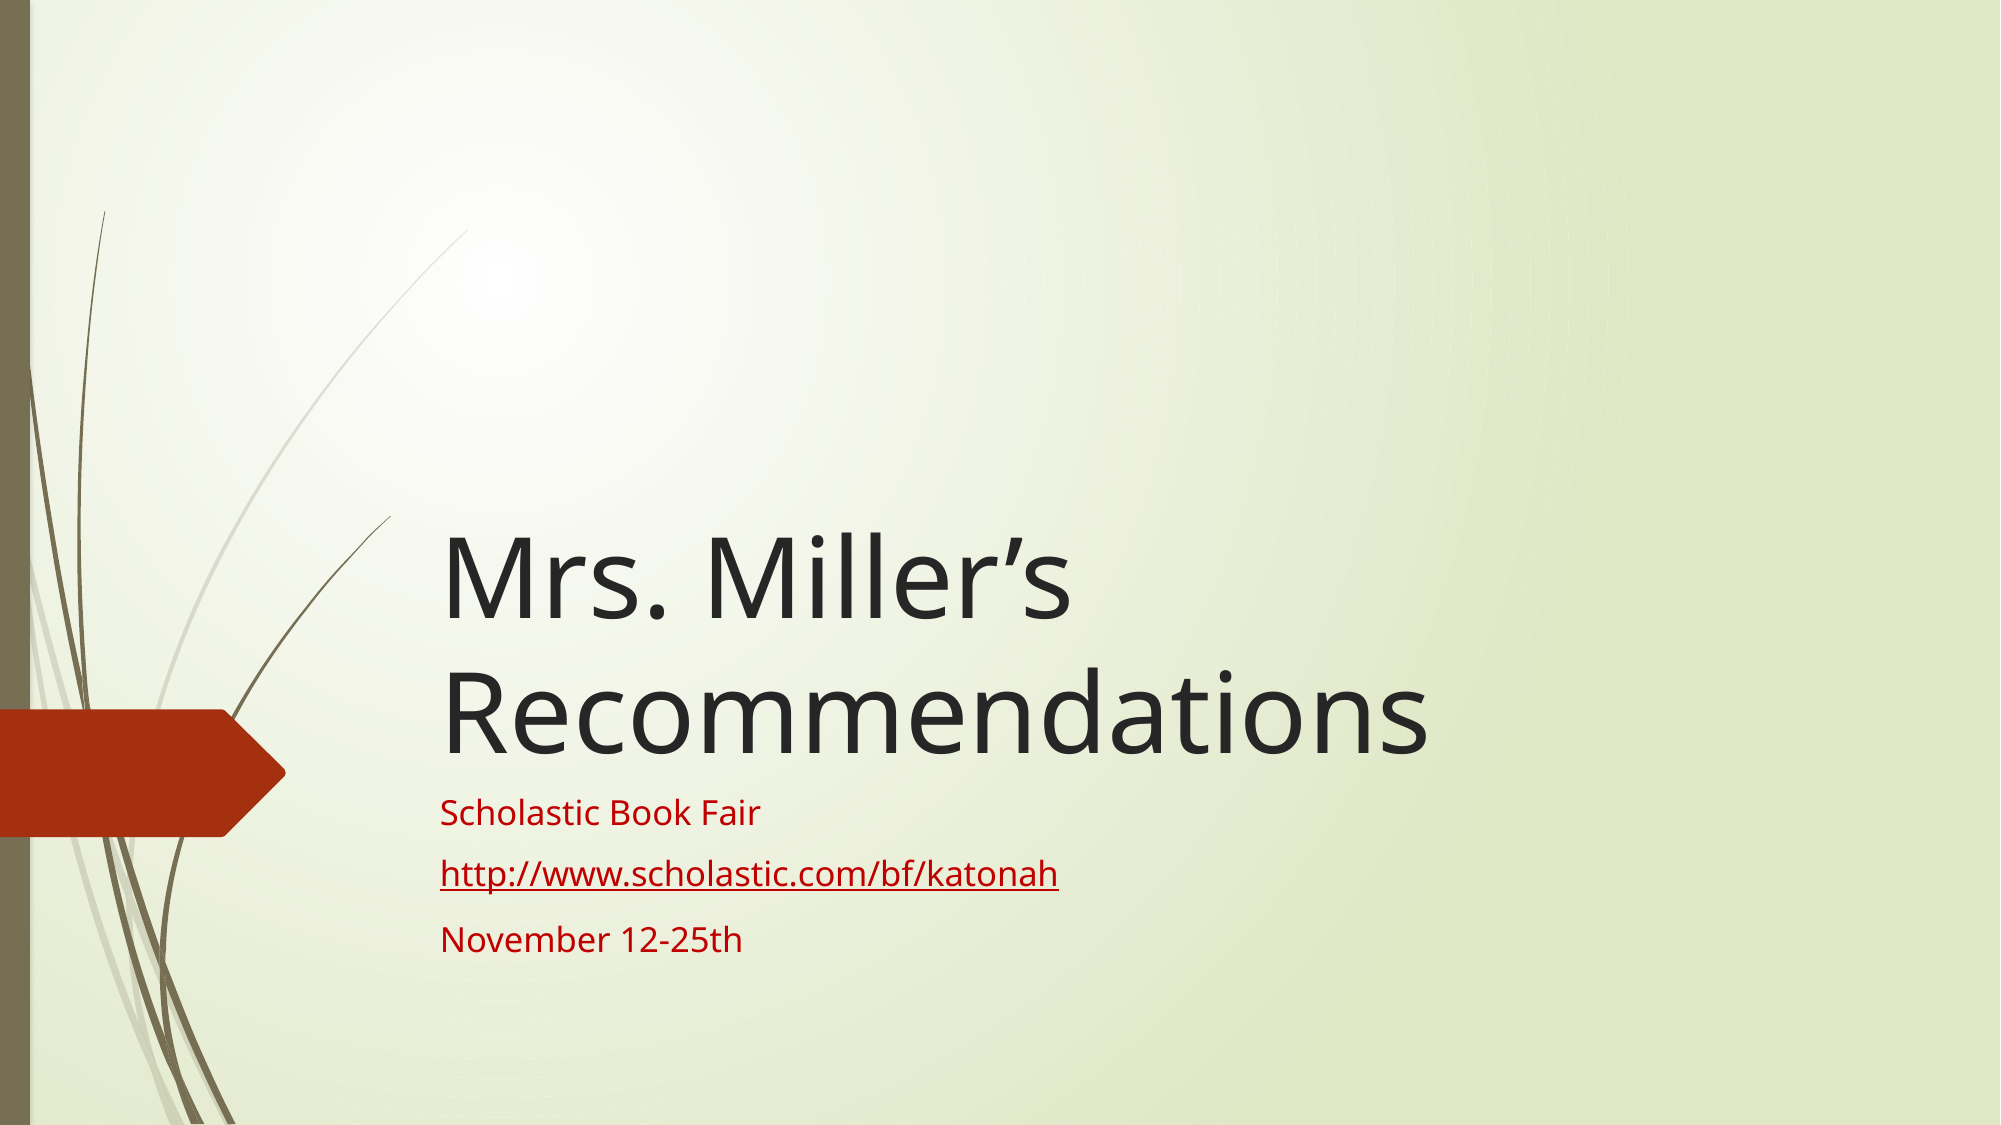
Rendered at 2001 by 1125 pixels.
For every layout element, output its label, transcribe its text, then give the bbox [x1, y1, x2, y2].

subtitle Scholastic Book Fair http://www.scholastic.com/bf/katonah November 12-25th [424, 783, 1888, 969]
title Mrs. Miller’s Recommendations [424, 412, 1888, 783]
